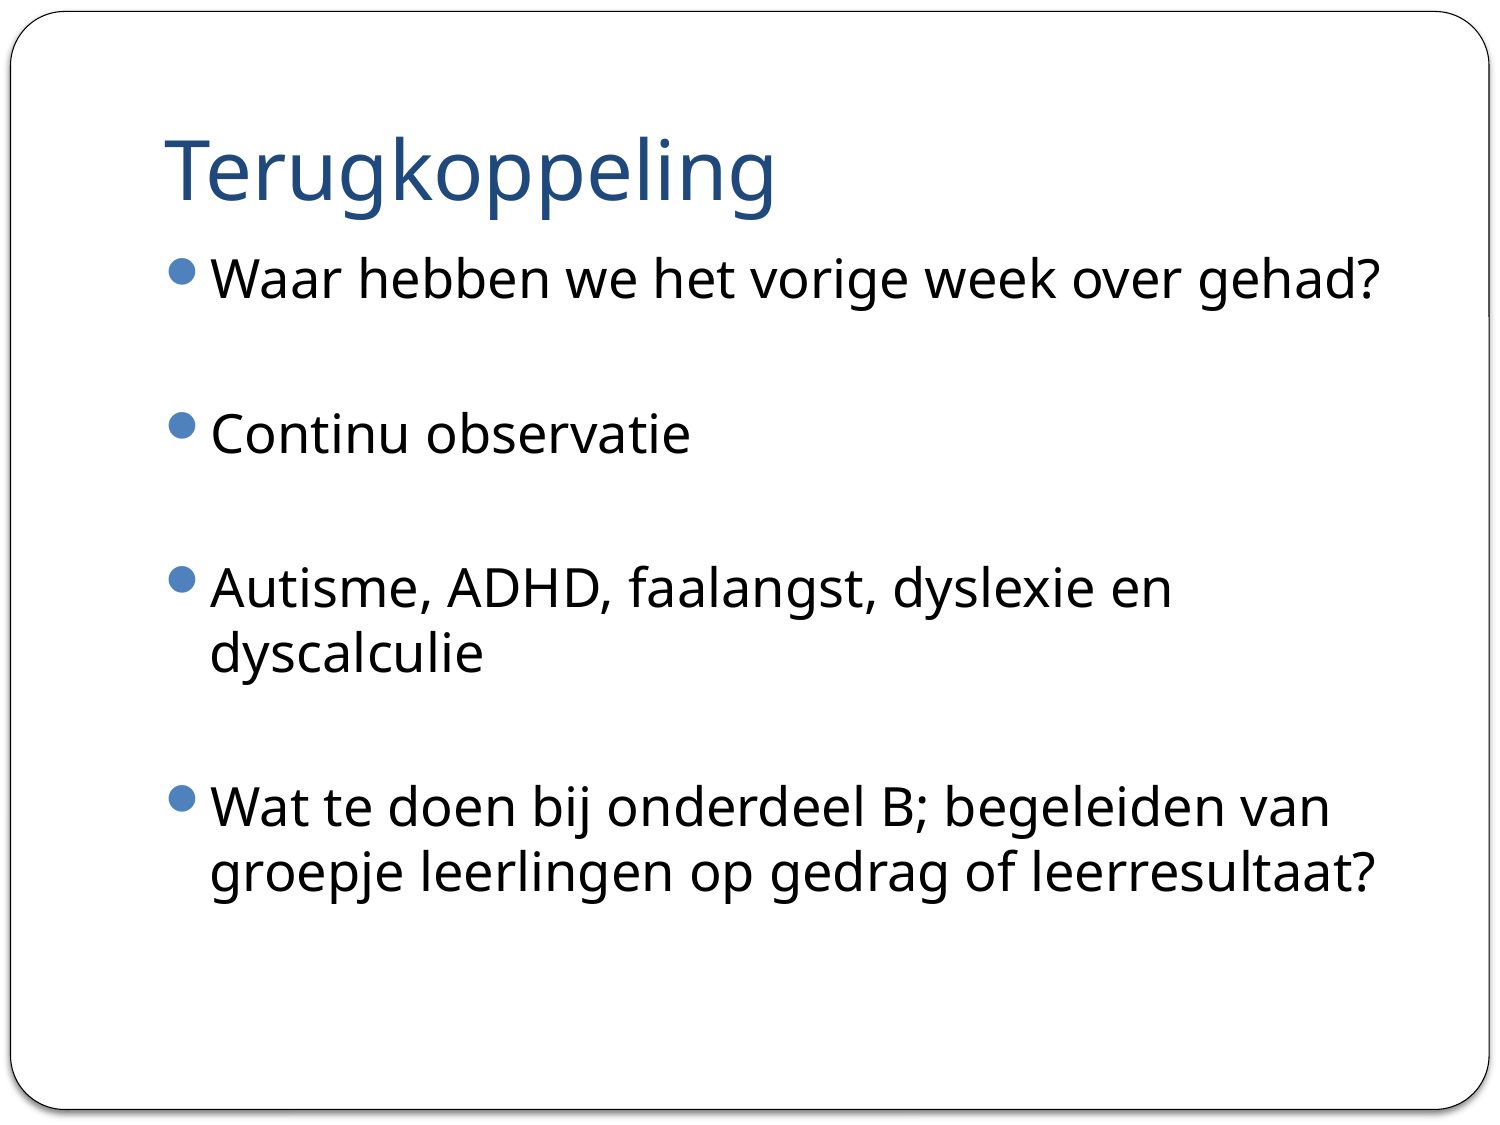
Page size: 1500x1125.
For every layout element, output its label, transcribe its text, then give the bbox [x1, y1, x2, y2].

list Waar hebben we het vorige week over gehad? Continu observatie Autisme, ADHD, faalangst, dyslexie en dyscalculie Wat te doen bij onderdeel B; begeleiden van groepje leerlingen op gedrag of leerresultaat? [150, 237, 1425, 988]
title Terugkoppeling [150, 45, 1425, 233]
